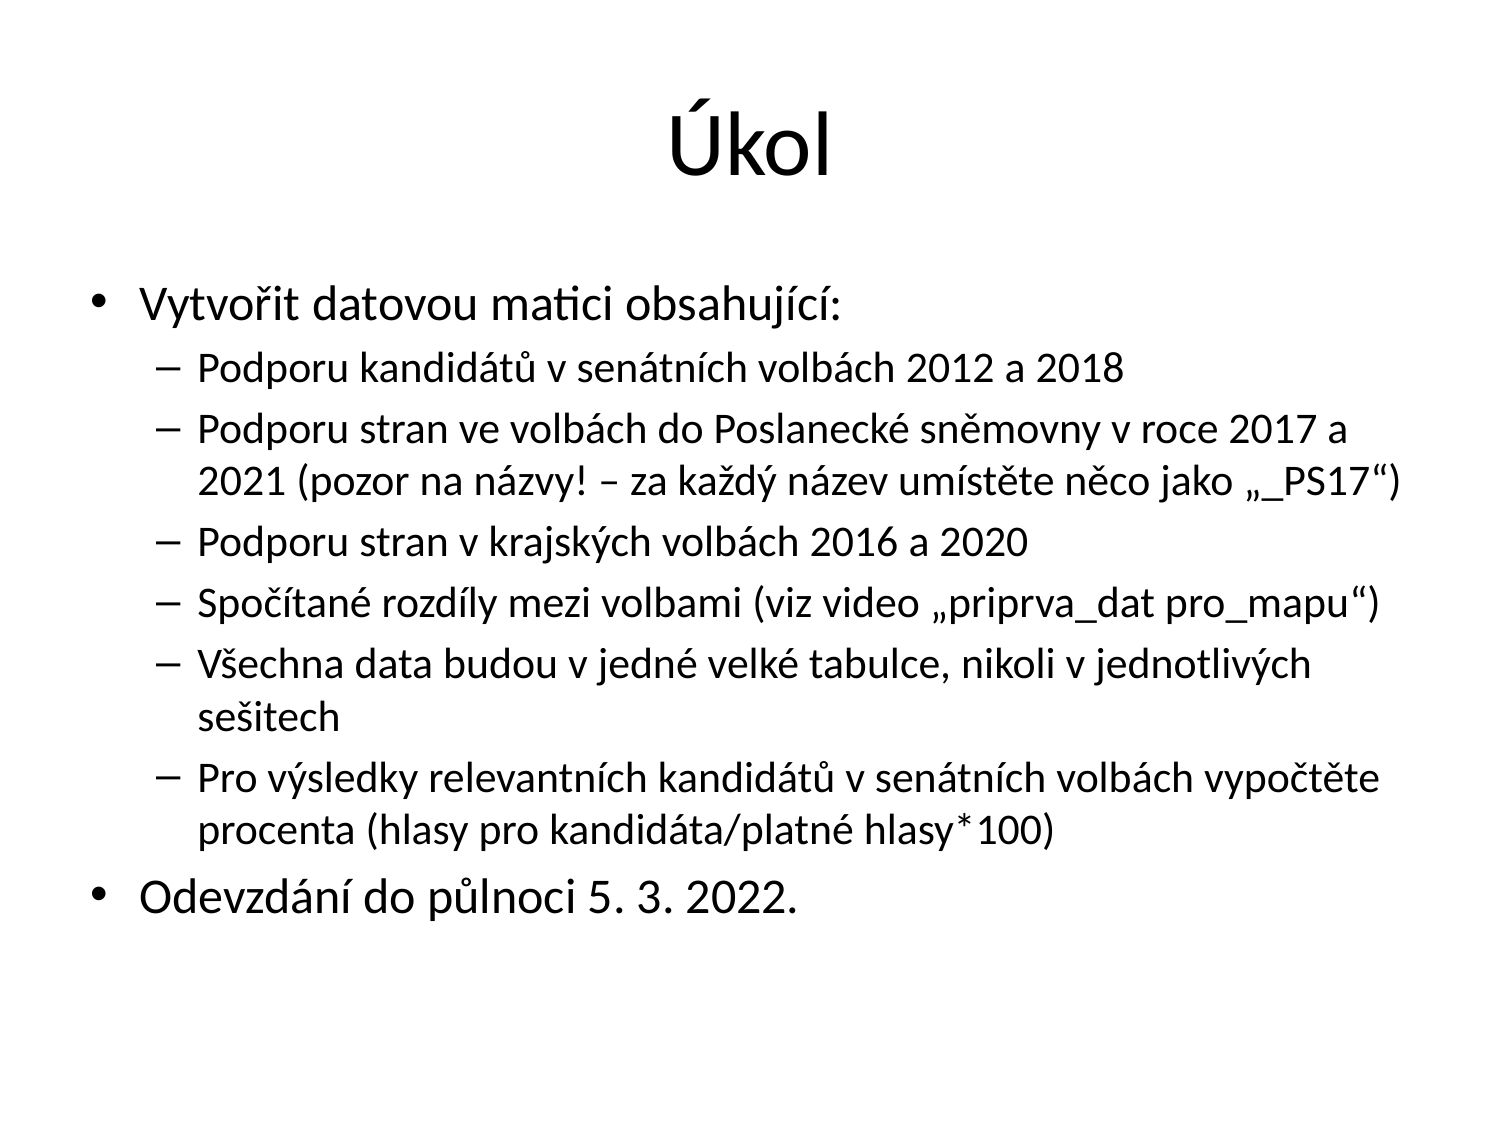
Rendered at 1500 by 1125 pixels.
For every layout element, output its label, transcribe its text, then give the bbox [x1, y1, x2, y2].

title Úkol [75, 45, 1425, 233]
list Vytvořit datovou matici obsahující: Podporu kandidátů v senátních volbách 2012 a 2018 Podporu stran ve volbách do Poslanecké sněmovny v roce 2017 a 2021 (pozor na názvy! – za každý název umístěte něco jako „_PS17“) Podporu stran v krajských volbách 2016 a 2020 Spočítané rozdíly mezi volbami (viz video „priprva_dat pro_mapu“) Všechna data budou v jedné velké tabulce, nikoli v jednotlivých sešitech Pro výsledky relevantních kandidátů v senátních volbách vypočtěte procenta (hlasy pro kandidáta/platné hlasy*100) Odevzdání do půlnoci 5. 3. 2022. [75, 262, 1425, 1005]
